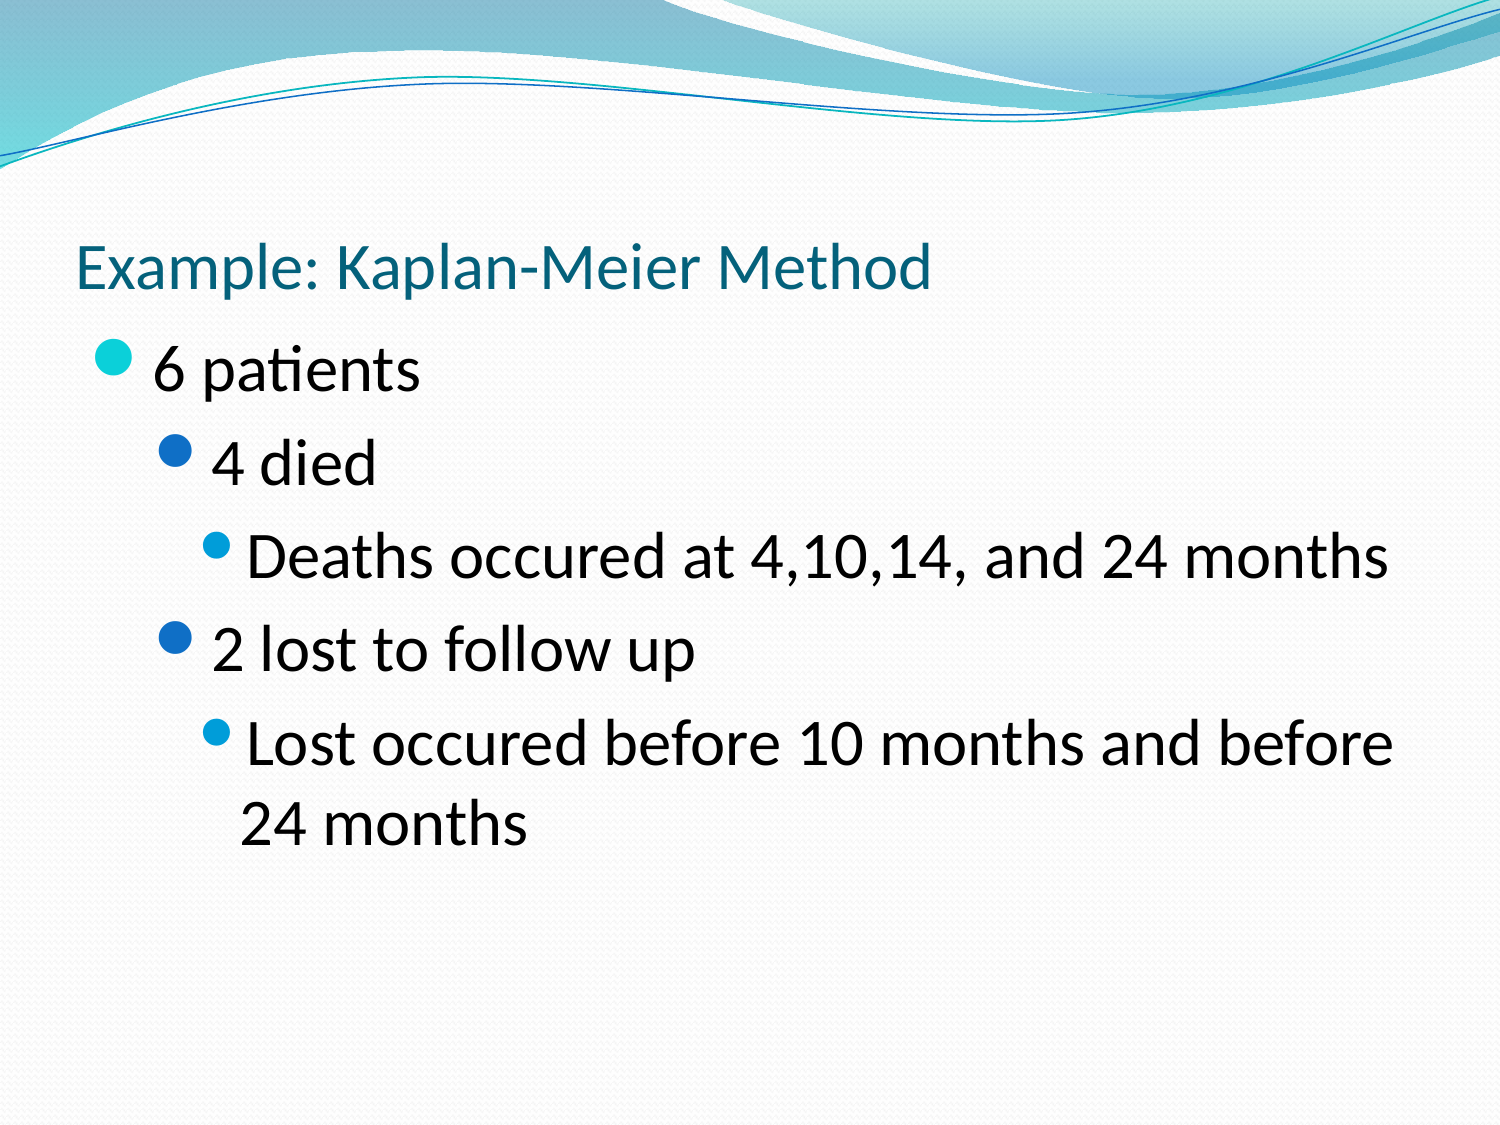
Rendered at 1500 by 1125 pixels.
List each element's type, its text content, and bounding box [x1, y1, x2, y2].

title Example: Kaplan-Meier Method [75, 115, 1425, 303]
list 6 patients 4 died Deaths occured at 4,10,14, and 24 months 2 lost to follow up Lost occured before 10 months and before 24 months [75, 317, 1425, 1038]
